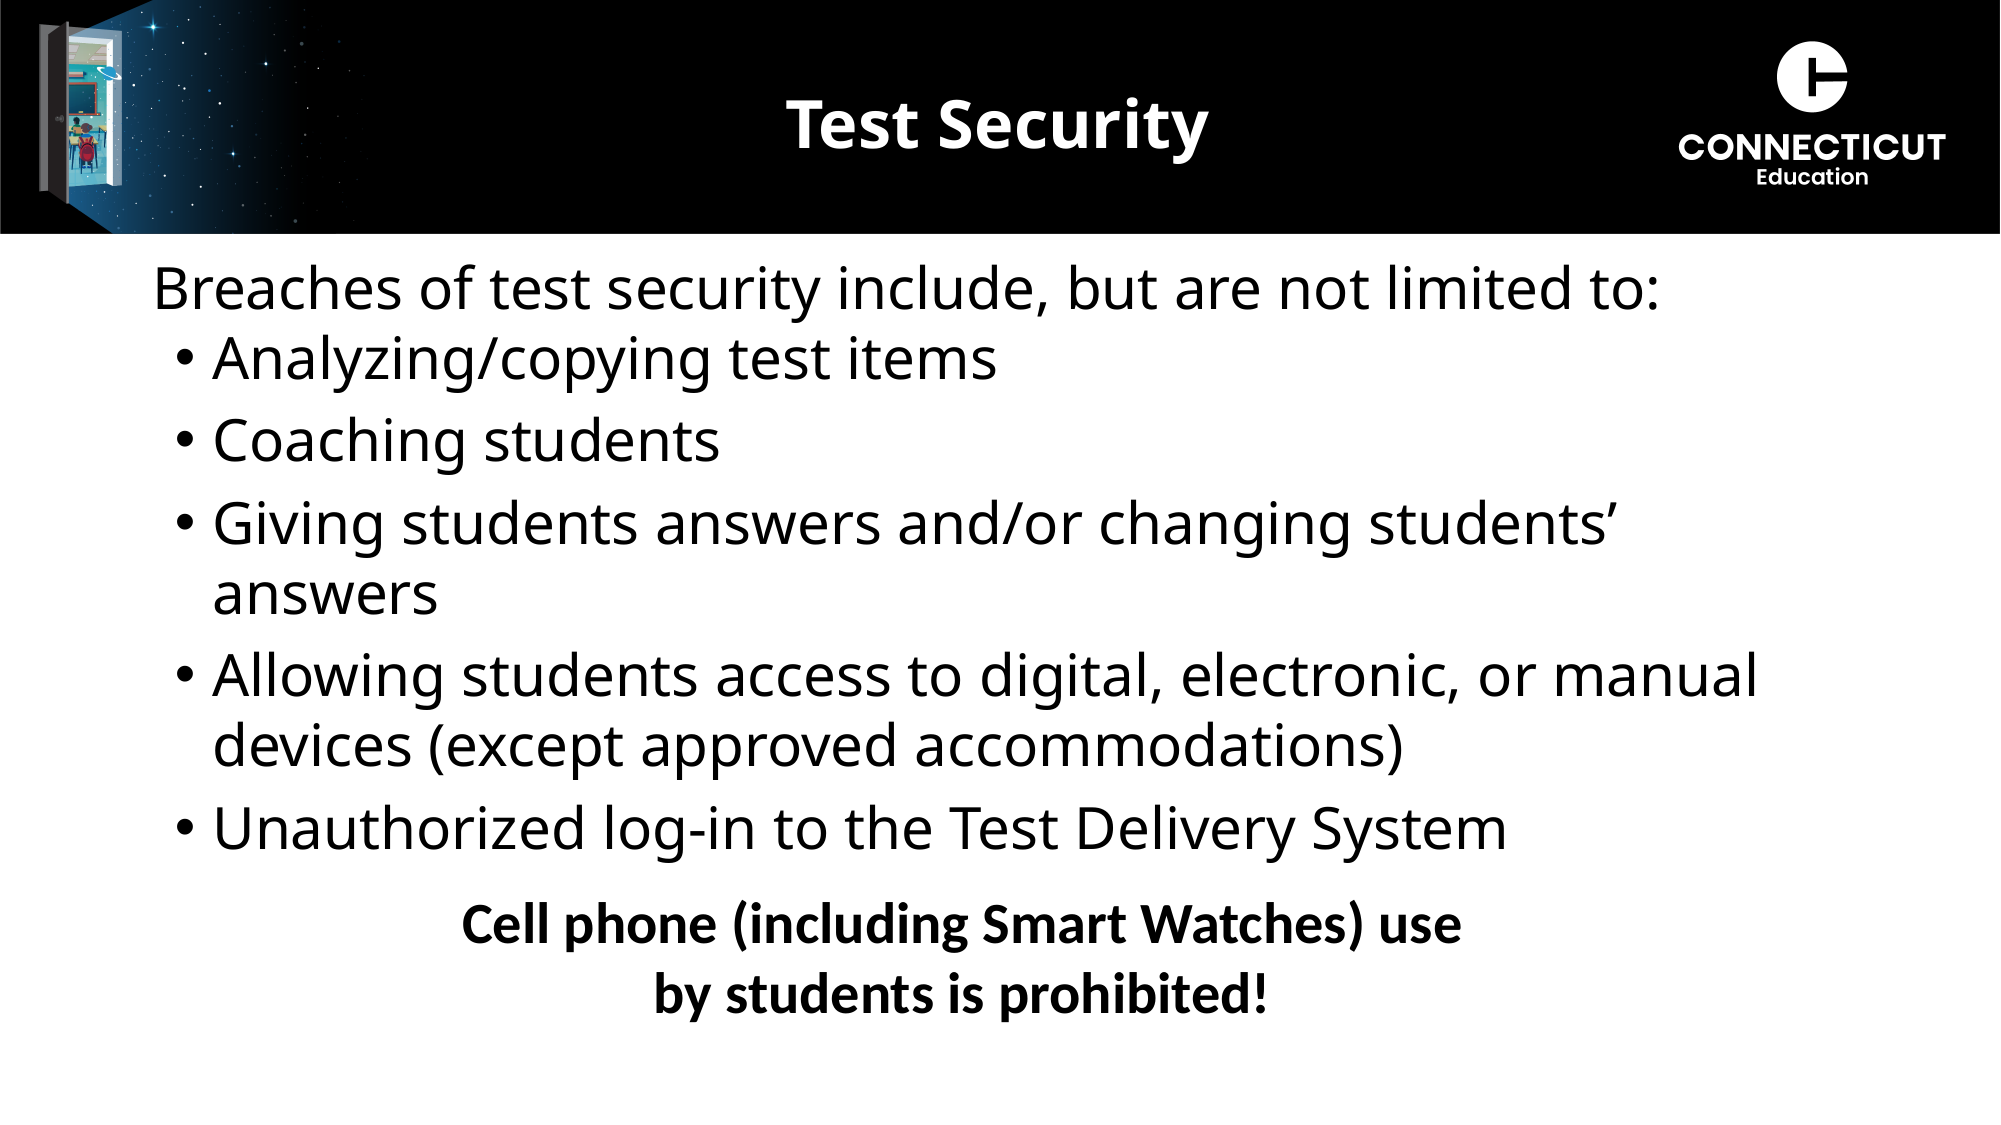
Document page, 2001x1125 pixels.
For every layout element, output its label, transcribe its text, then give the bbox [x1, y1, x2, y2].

text_box Cell phone (including Smart Watches) use by students is prohibited! [417, 877, 1501, 1032]
list Breaches of test security include, but are not limited to: Analyzing/copying test items Coaching students Giving students answers and/or changing students’ answers Allowing students access to digital, electronic, or manual devices (except approved accommodations) Unauthorized log-in to the Test Delivery System [137, 271, 1863, 841]
picture [0, 0, 2000, 234]
title Test Security [381, 59, 1613, 195]
